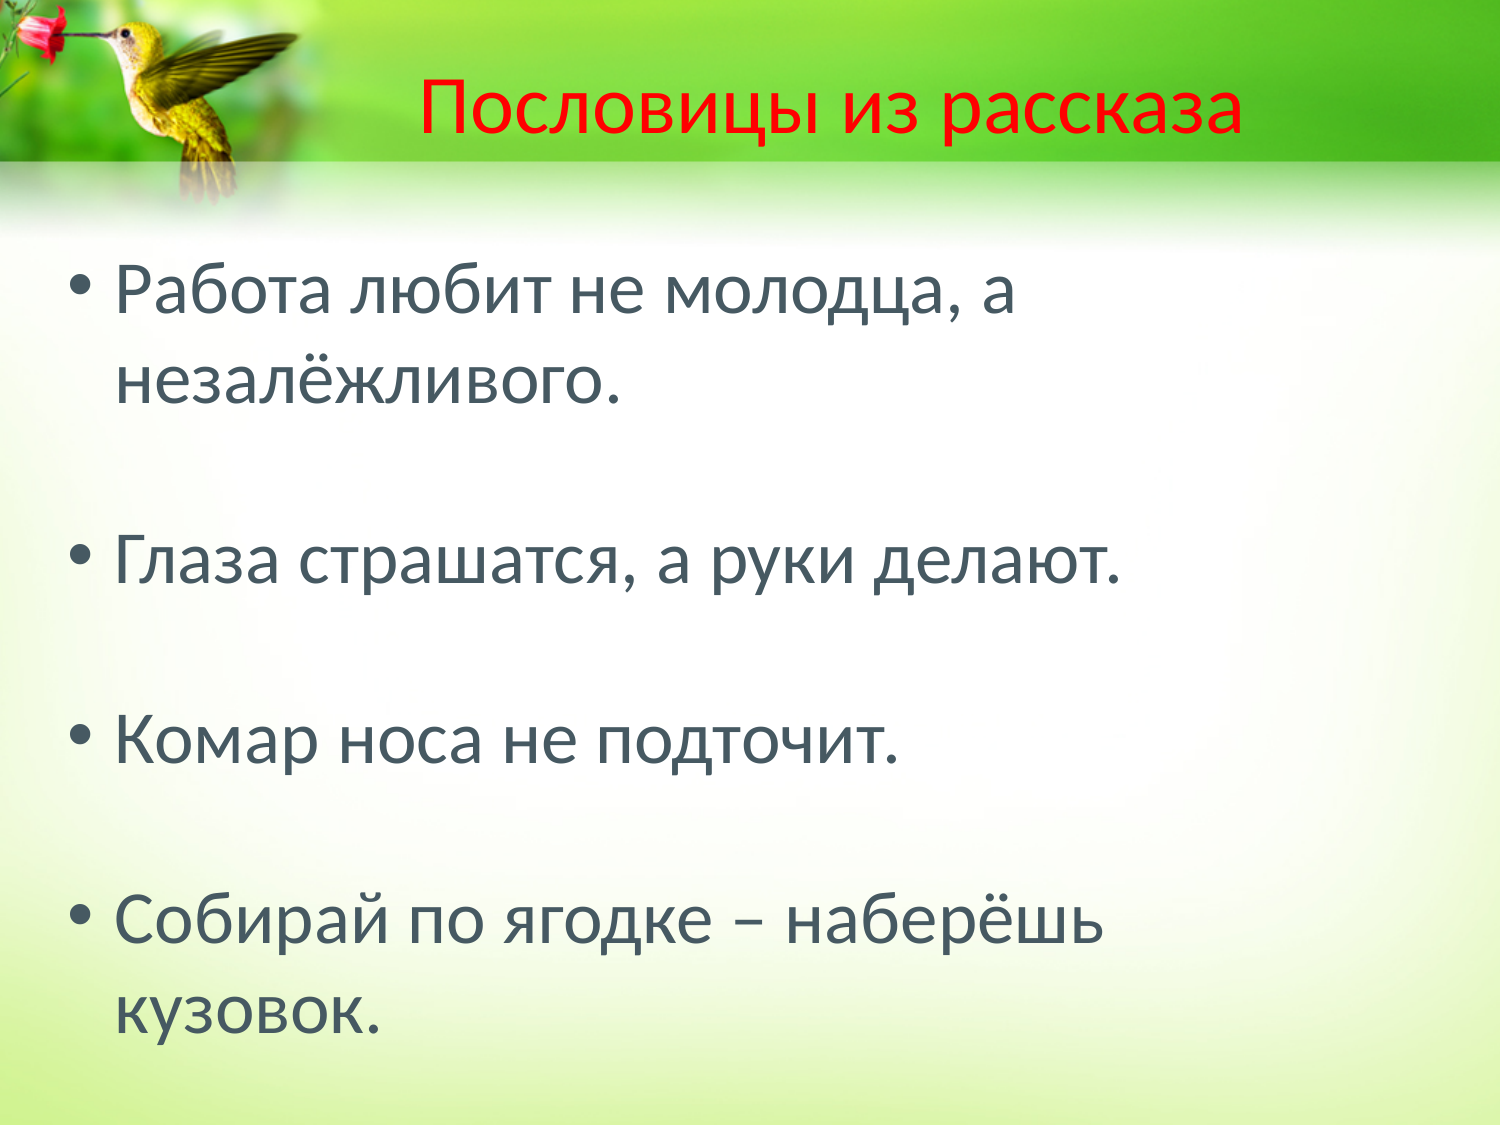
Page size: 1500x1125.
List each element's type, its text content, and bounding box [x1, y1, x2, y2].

picture [0, 0, 1500, 1125]
text_box Пословицы из рассказа [395, 42, 1270, 158]
text_box Работа любит не молодца, а незалёжливого. Глаза страшатся, а руки делают. Комар носа не подточит. Собирай по ягодке – наберёшь кузовок. [53, 231, 1388, 1057]
